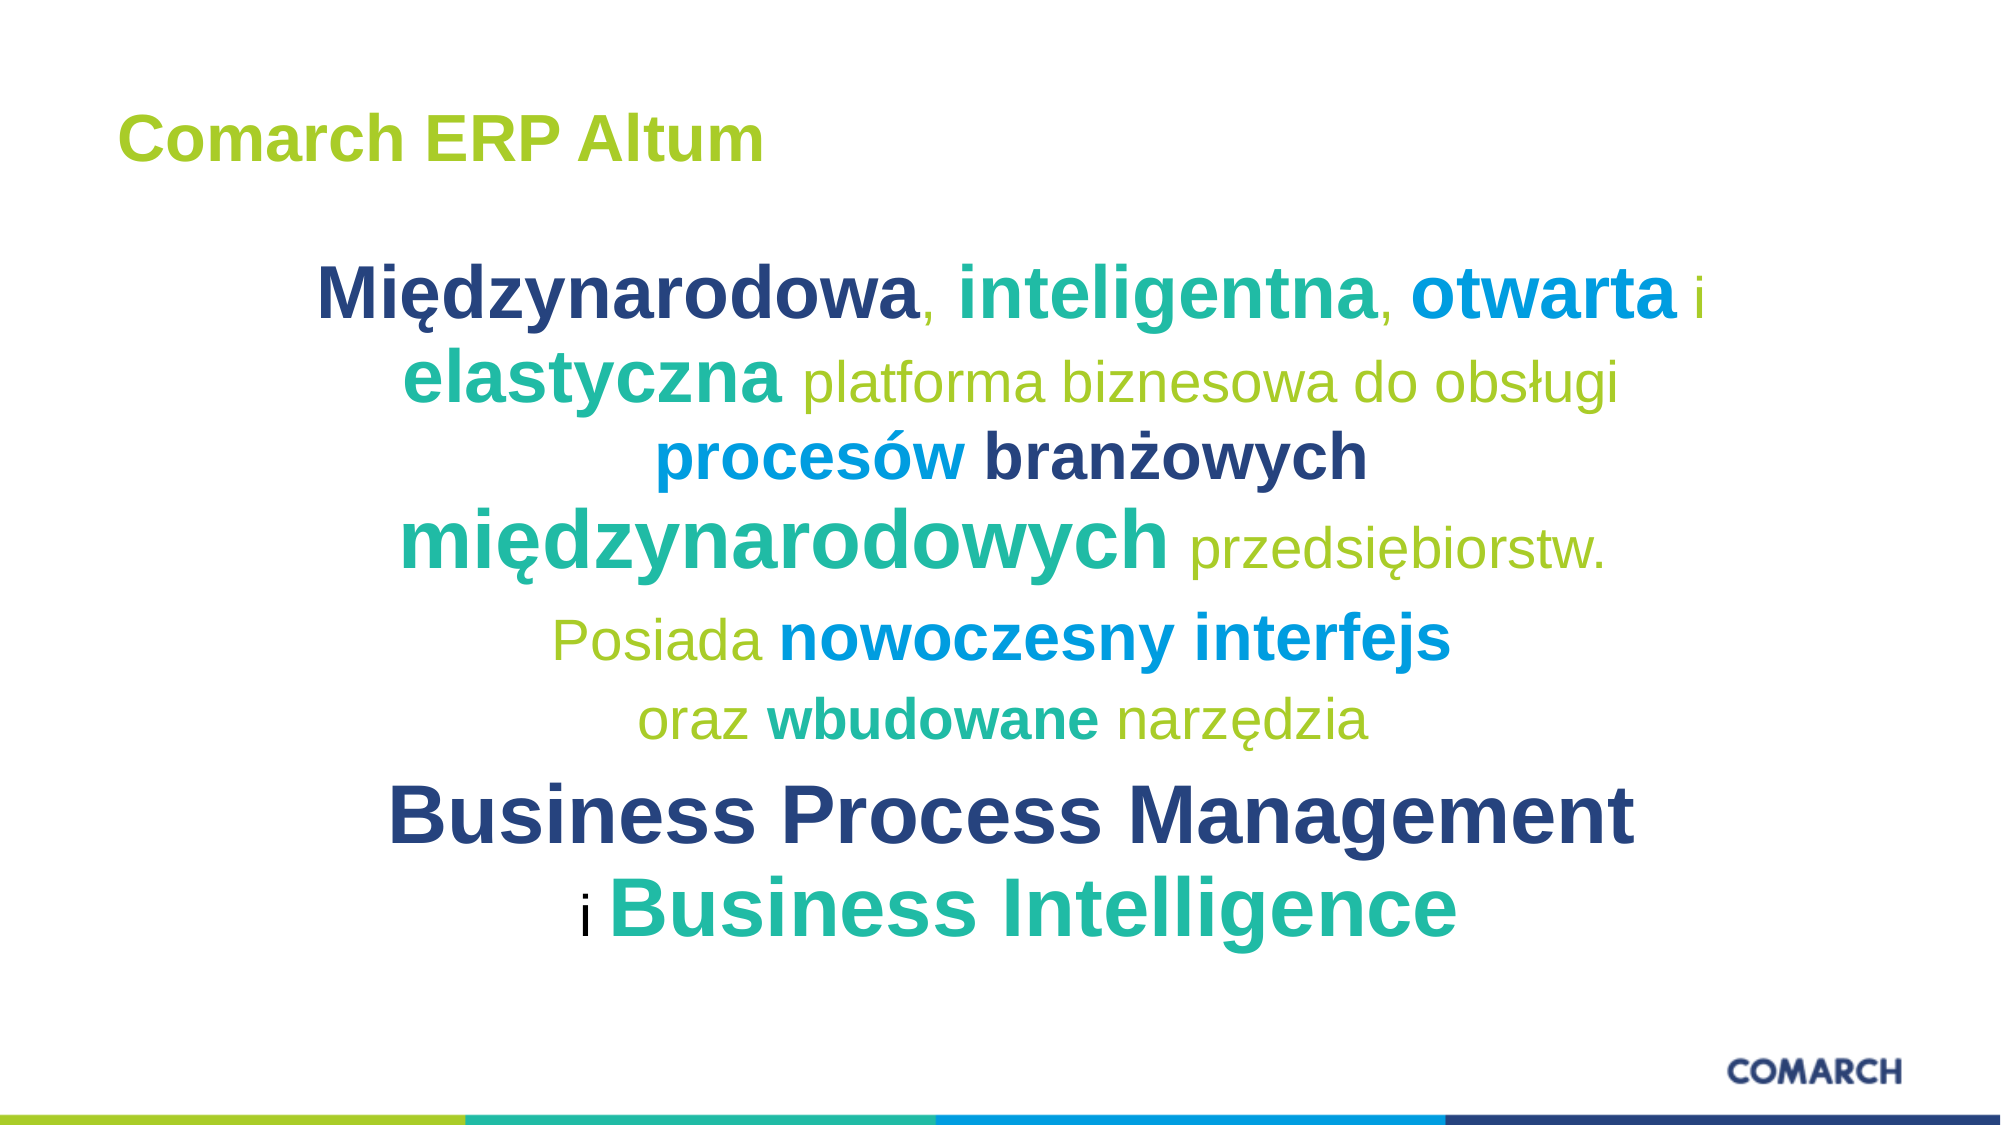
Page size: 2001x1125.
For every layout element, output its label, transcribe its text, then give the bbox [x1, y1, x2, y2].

picture [0, 0, 2001, 1125]
title Comarch ERP Altum [102, 45, 1900, 233]
list Międzynarodowa, inteligentna, otwarta i elastyczna platforma biznesowa do obsługi procesów branżowych międzynarodowych przedsiębiorstw. Posiada nowoczesny interfejs oraz wbudowane narzędzia Business Process Management i Business Intelligence [267, 243, 1756, 1005]
